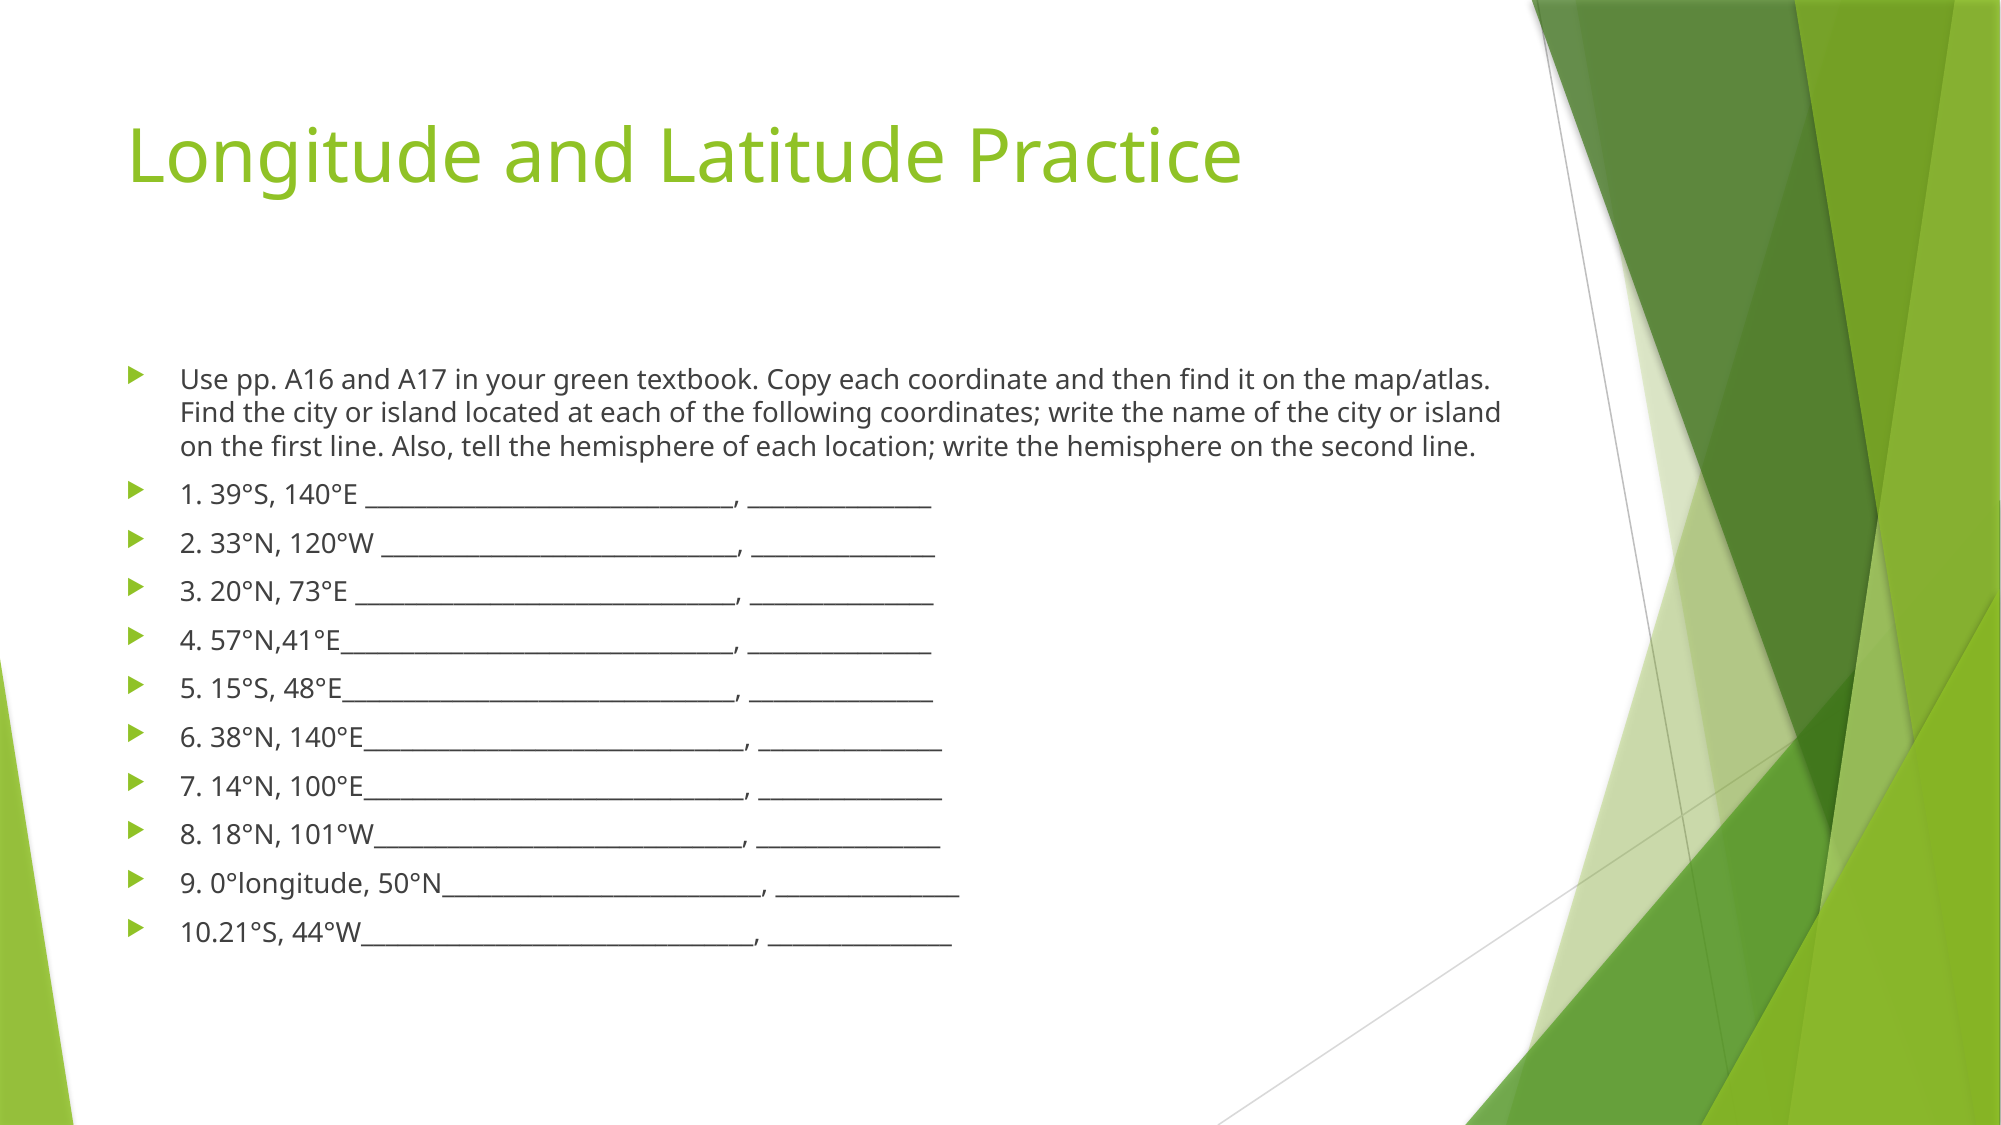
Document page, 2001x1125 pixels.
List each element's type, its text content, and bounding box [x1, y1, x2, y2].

list Use pp. A16 and A17 in your green textbook. Copy each coordinate and then find it on the map/atlas. Find the city or island located at each of the following coordinates; write the name of the city or island on the first line. Also, tell the hemisphere of each location; write the hemisphere on the second line. 1. 39°S, 140°E ______________________________, _______________ 2. 33°N, 120°W _____________________________, _______________ 3. 20°N, 73°E _______________________________, _______________ 4. 57°N,41°E________________________________, _______________ 5. 15°S, 48°E________________________________, _______________ 6. 38°N, 140°E_______________________________, _______________ 7. 14°N, 100°E_______________________________, _______________ 8. 18°N, 101°W______________________________, _______________ 9. 0°longitude, 50°N__________________________, _______________ 10.21°S, 44°W________________________________, _______________ [111, 354, 1522, 992]
title Longitude and Latitude Practice [111, 99, 1522, 317]
